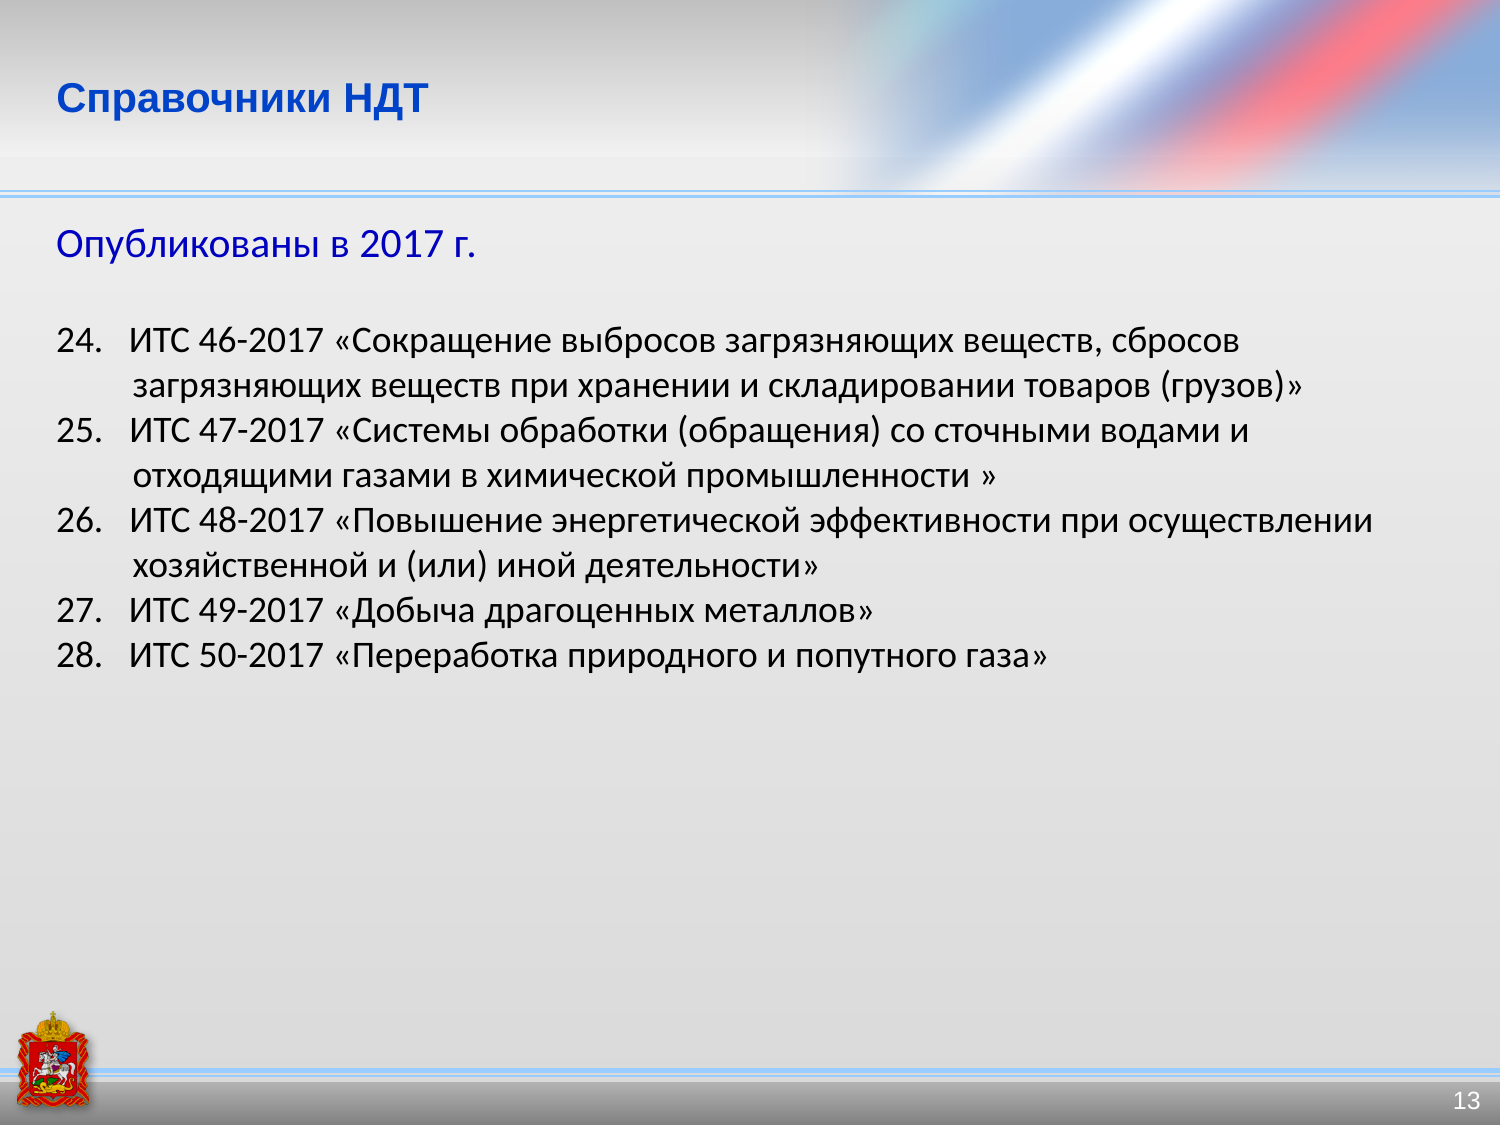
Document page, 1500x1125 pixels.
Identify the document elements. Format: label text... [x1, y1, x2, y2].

text_box Опубликованы в 2017 г. 24. ИТС 46-2017 «Сокращение выбросов загрязняющих веществ, сбросов загрязняющих веществ при хранении и складировании товаров (грузов)» ИТС 47-2017 «Системы обработки (обращения) со сточными водами и отходящими газами в химической промышленности » ИТС 48-2017 «Повышение энергетической эффективности при осуществлении хозяйственной и (или) иной деятельности» 27. ИТС 49-2017 «Добыча драгоценных металлов» 28. ИТС 50-2017 «Переработка природного и попутного газа» [41, 208, 1447, 728]
title Справочники НДТ [41, 30, 1400, 161]
slide_number 13 [1395, 1078, 1496, 1121]
